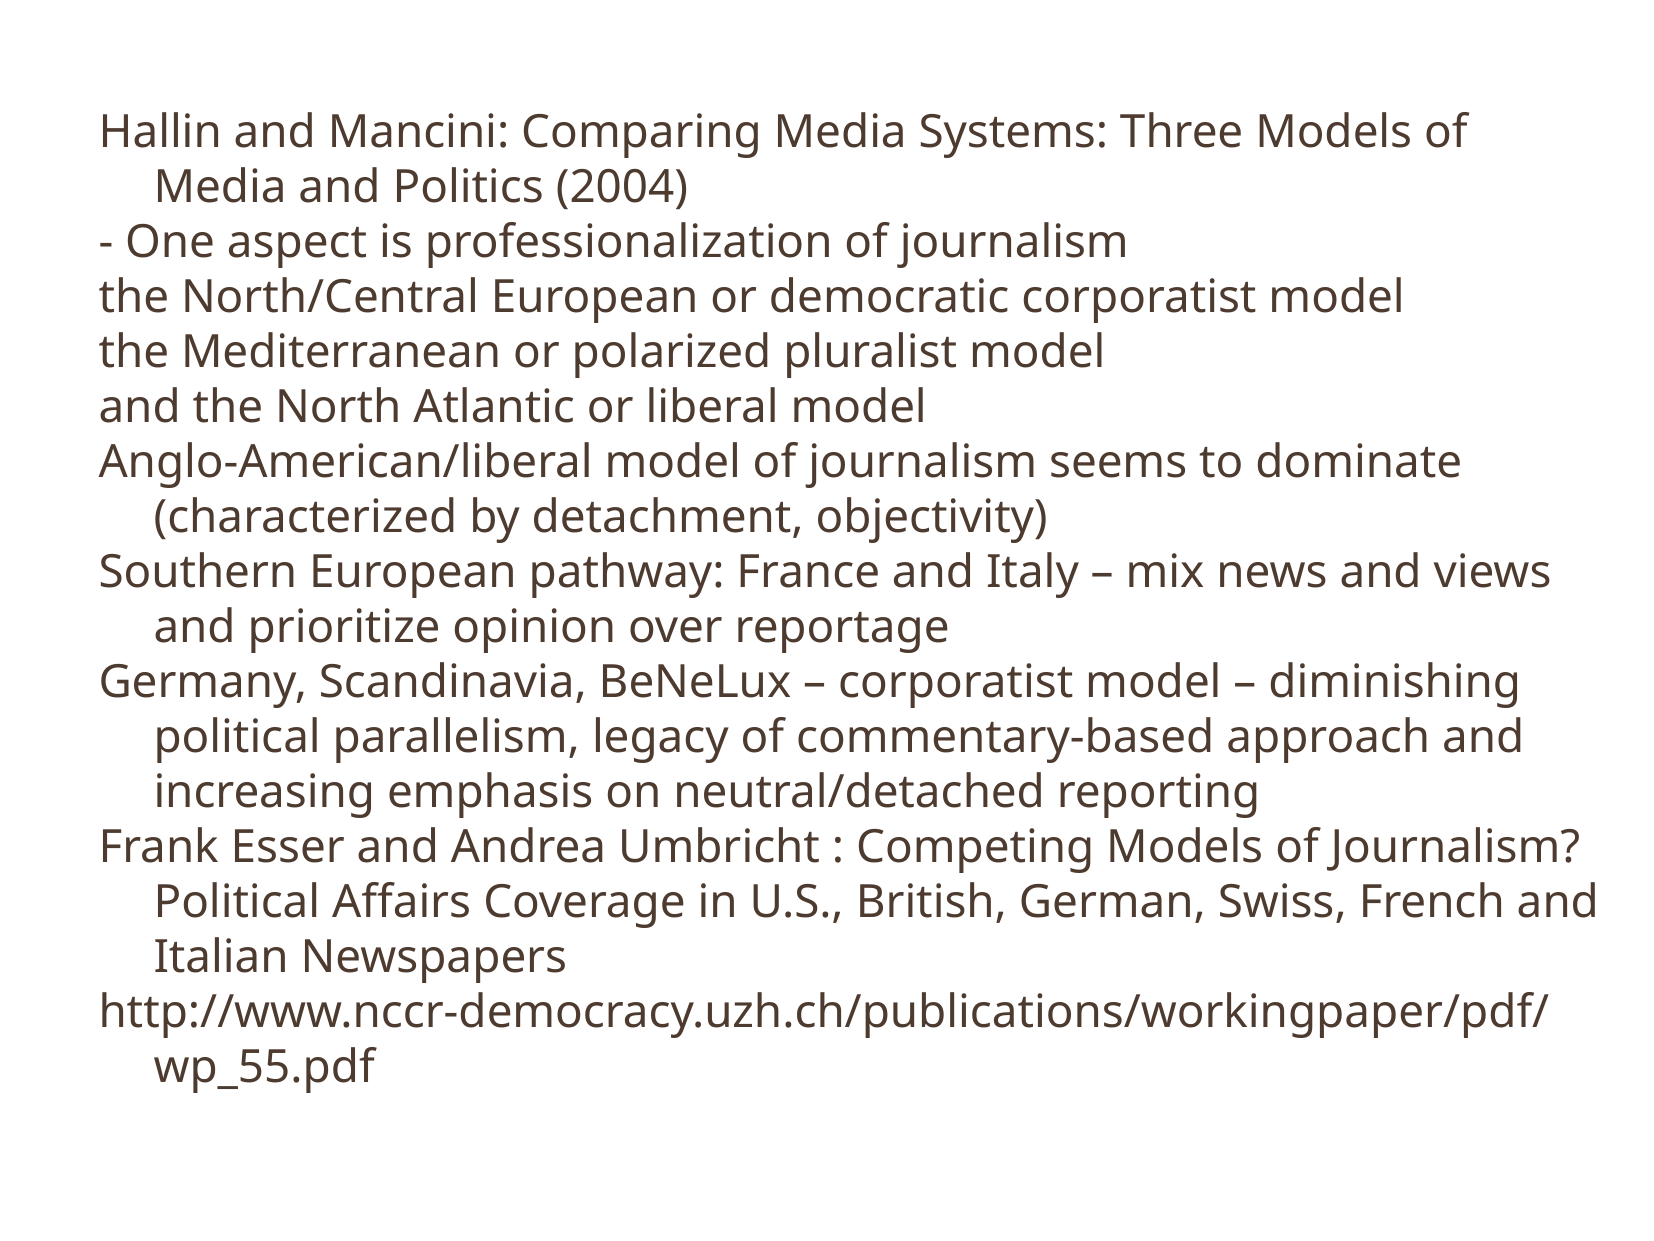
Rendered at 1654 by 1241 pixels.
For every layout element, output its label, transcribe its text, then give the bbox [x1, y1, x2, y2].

text_box Hallin and Mancini: Comparing Media Systems: Three Models of Media and Politics (2004) - One aspect is professionalization of journalism the North/Central European or democratic corporatist model the Mediterranean or polarized pluralist model and the North Atlantic or liberal model Anglo-American/liberal model of journalism seems to dominate (characterized by detachment, objectivity) Southern European pathway: France and Italy – mix news and views and prioritize opinion over reportage Germany, Scandinavia, BeNeLux – corporatist model – diminishing political parallelism, legacy of commentary-based approach and increasing emphasis on neutral/detached reporting Frank Esser and Andrea Umbricht : Competing Models of Journalism? Political Affairs Coverage in U.S., British, German, Swiss, French and Italian Newspapers http://www.nccr-democracy.uzh.ch/publications/workingpaper/pdf/wp_55.pdf [82, 94, 1621, 1117]
